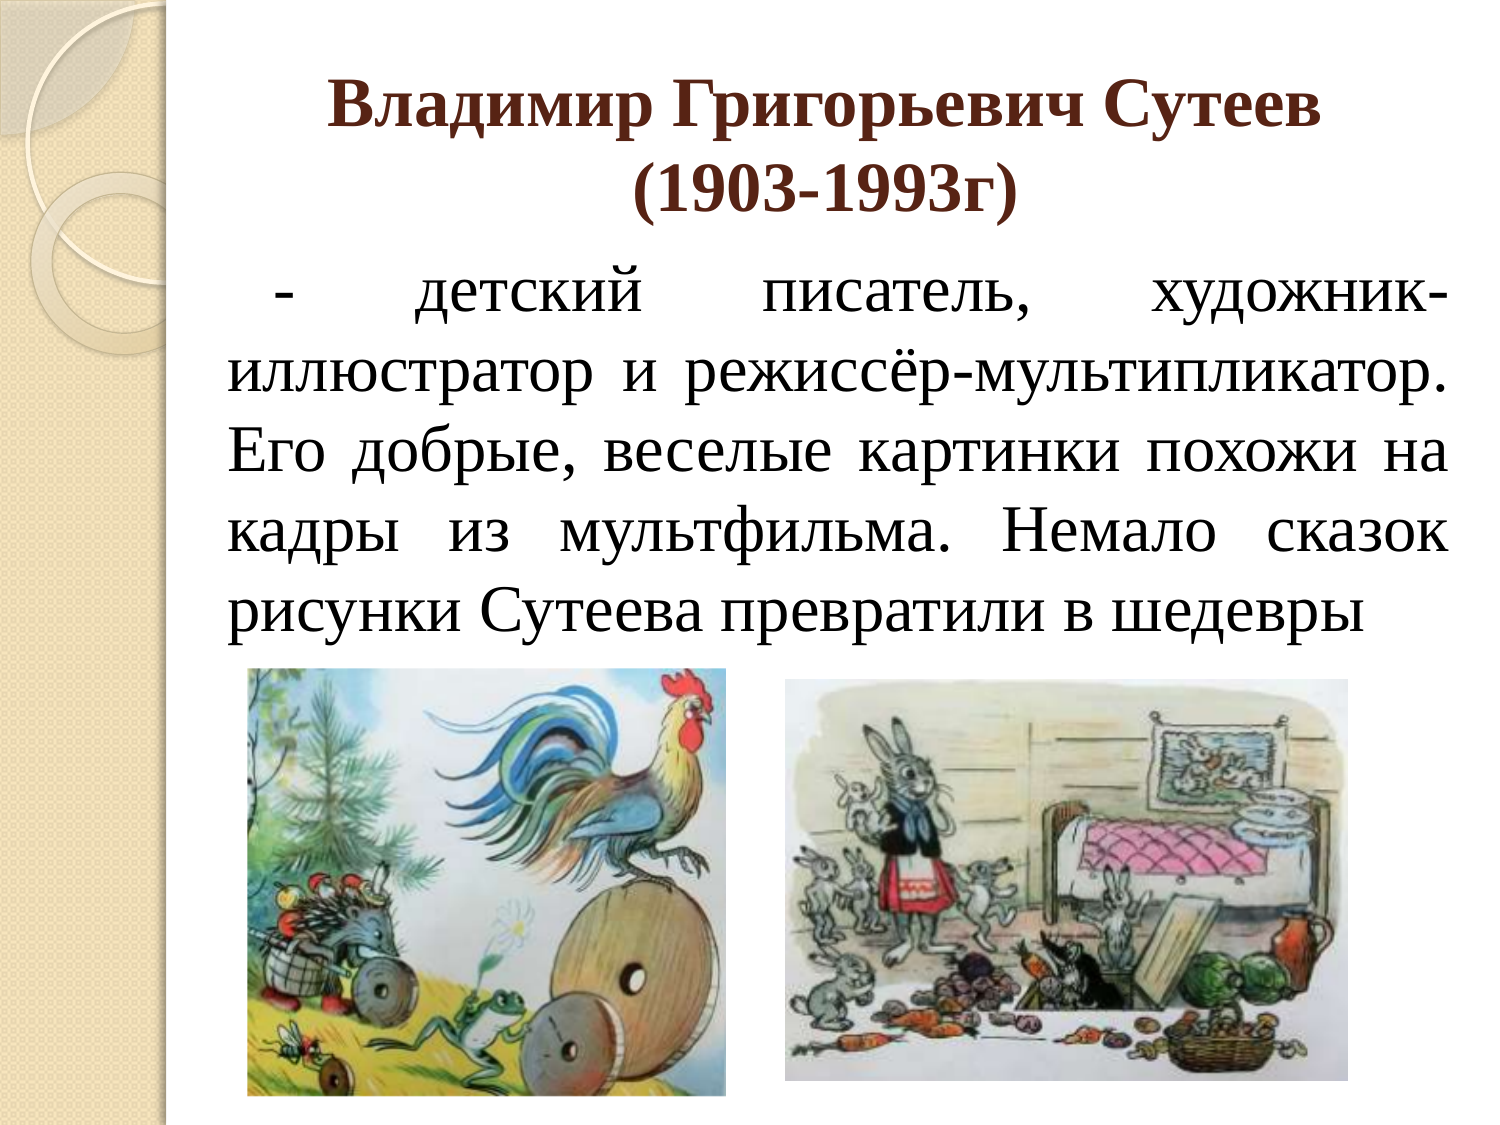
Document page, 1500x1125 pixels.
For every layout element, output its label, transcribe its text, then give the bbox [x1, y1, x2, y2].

title Владимир Григорьевич Сутеев (1903-1993г) [210, 46, 1441, 235]
picture [245, 667, 726, 1098]
list - детский писатель, художник-иллюстратор и режиссёр-мультипликатор. Его добрые, веселые картинки похожи на кадры из мультфильма. Немало сказок рисунки Сутеева превратили в шедевры [152, 237, 1466, 1025]
picture [784, 679, 1348, 1081]
